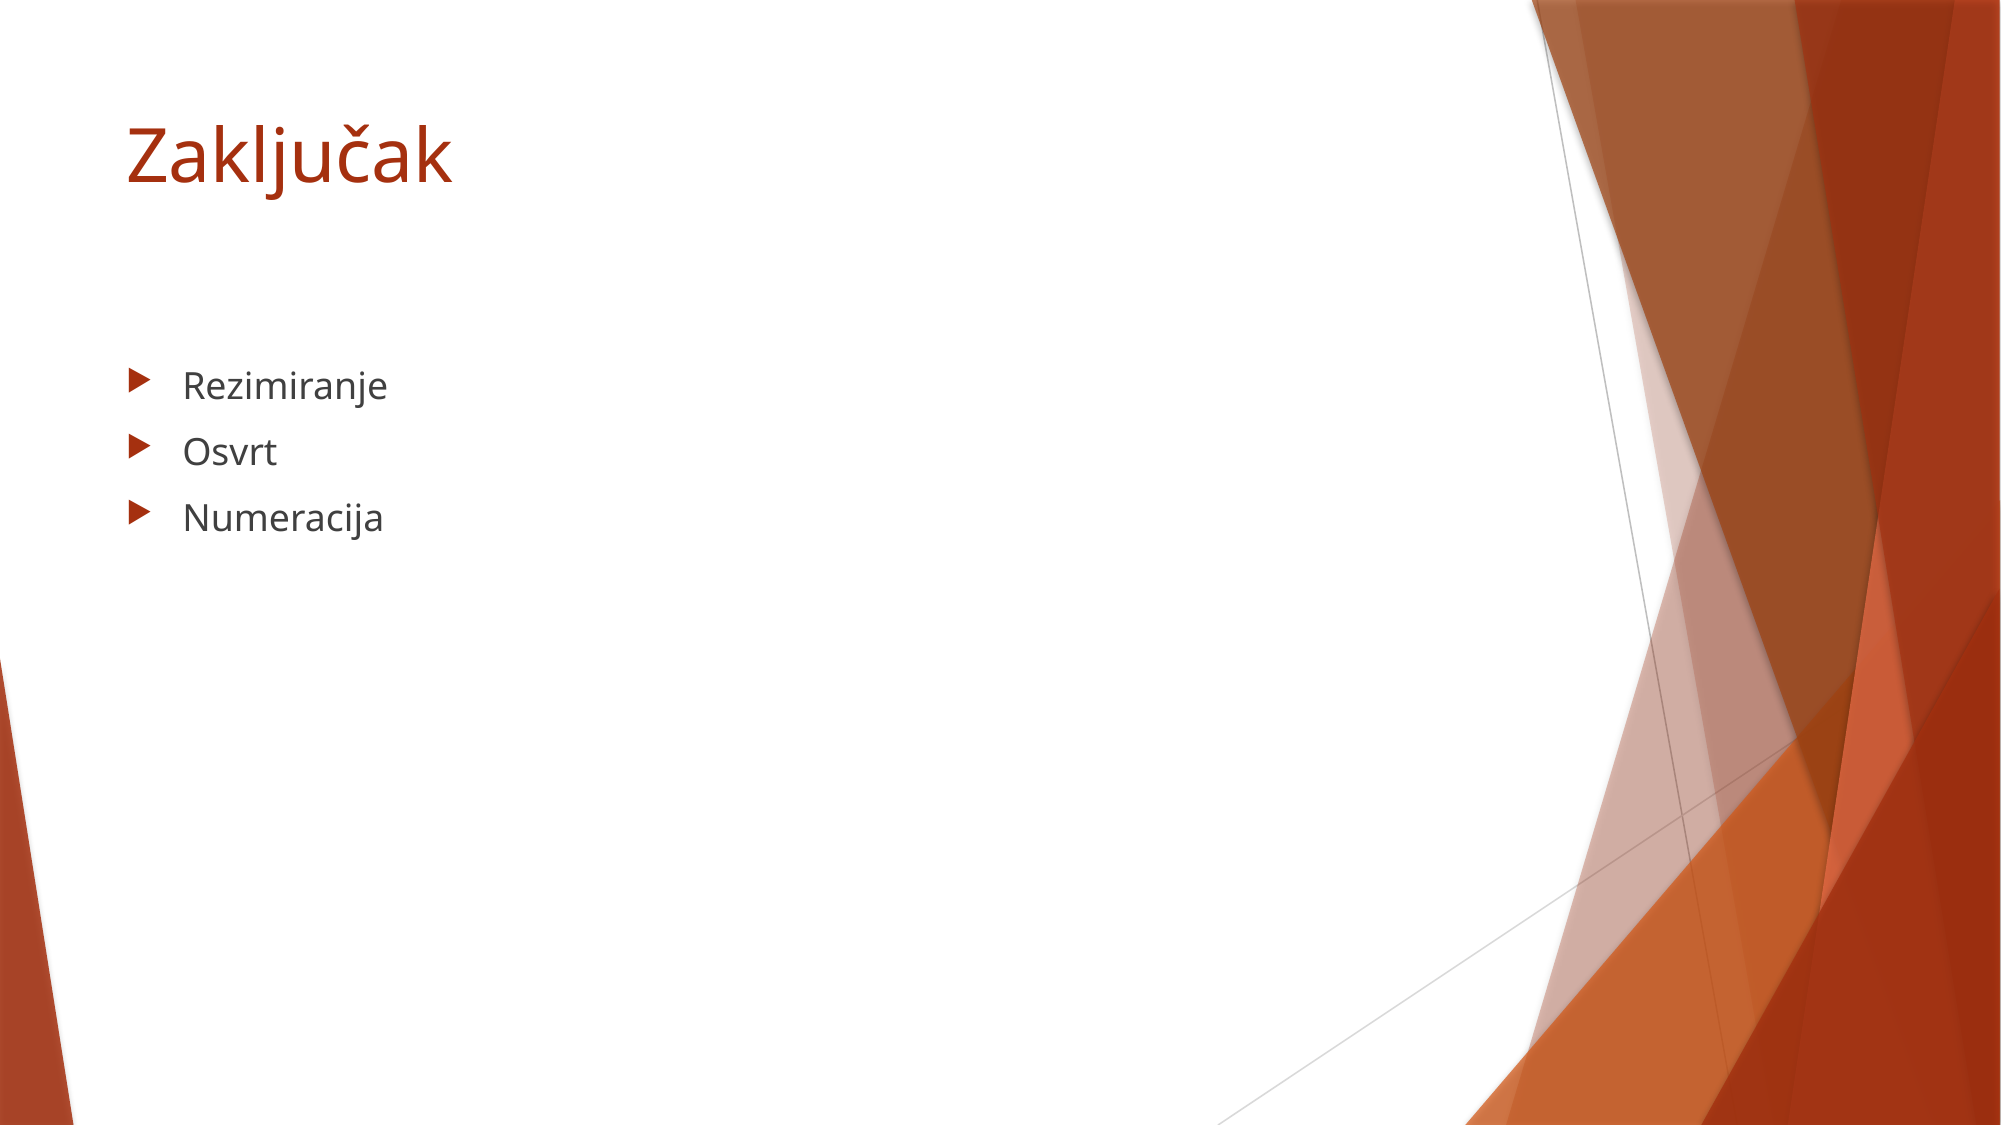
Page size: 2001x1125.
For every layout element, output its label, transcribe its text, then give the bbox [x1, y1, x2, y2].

title Zaključak [111, 99, 1522, 317]
list Rezimiranje Osvrt Numeracija [111, 354, 1522, 992]
